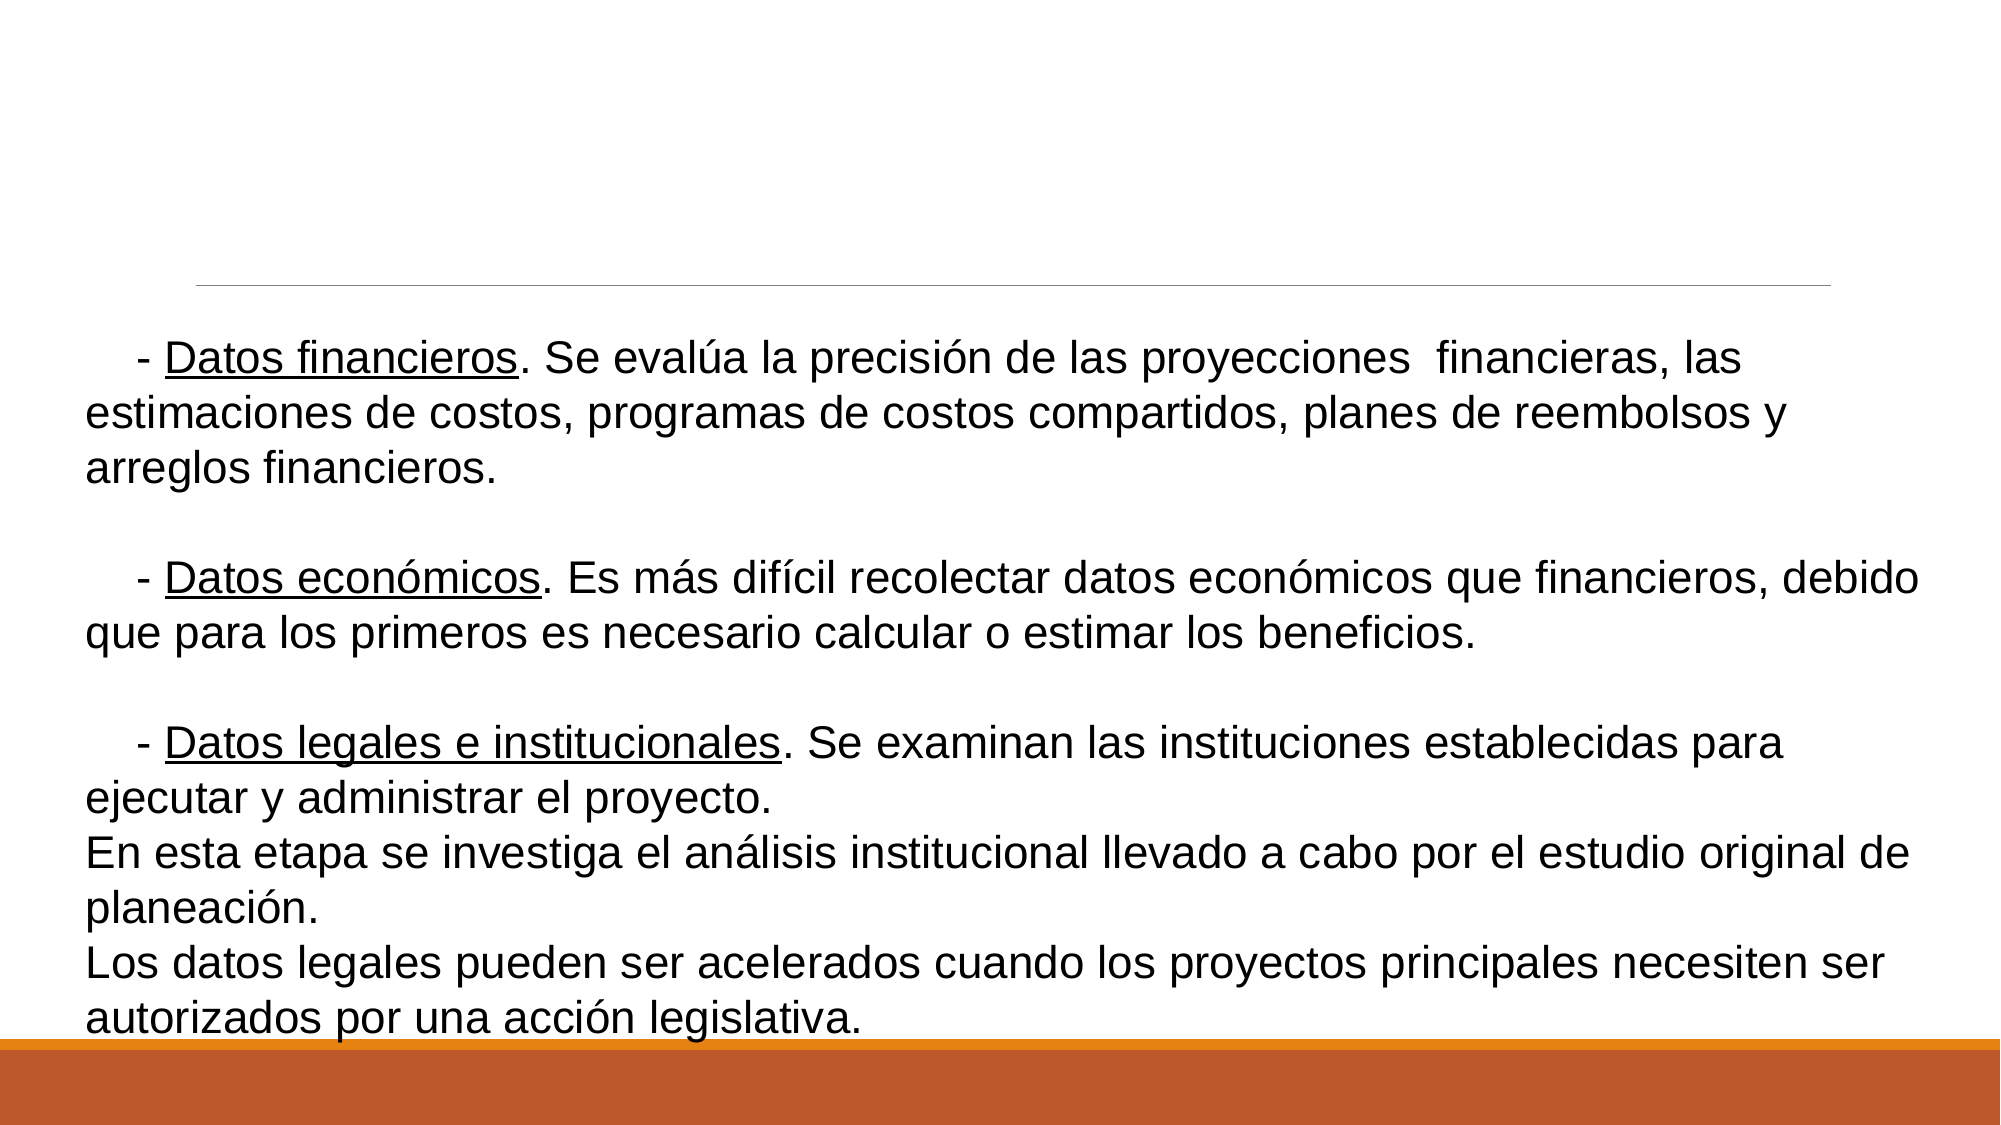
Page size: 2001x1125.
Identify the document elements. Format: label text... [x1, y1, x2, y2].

text_box - Datos financieros. Se evalúa la precisión de las proyecciones financieras, las estimaciones de costos, programas de costos compartidos, planes de reembolsos y arreglos financieros. - Datos económicos. Es más difícil recolectar datos económicos que financieros, debido que para los primeros es necesario calcular o estimar los beneficios. - Datos legales e institucionales. Se examinan las instituciones establecidas para ejecutar y administrar el proyecto. En esta etapa se investiga el análisis institucional llevado a cabo por el estudio original de planeación. Los datos legales pueden ser acelerados cuando los proyectos principales necesiten ser autorizados por una acción legislativa. [85, 212, 1944, 1100]
